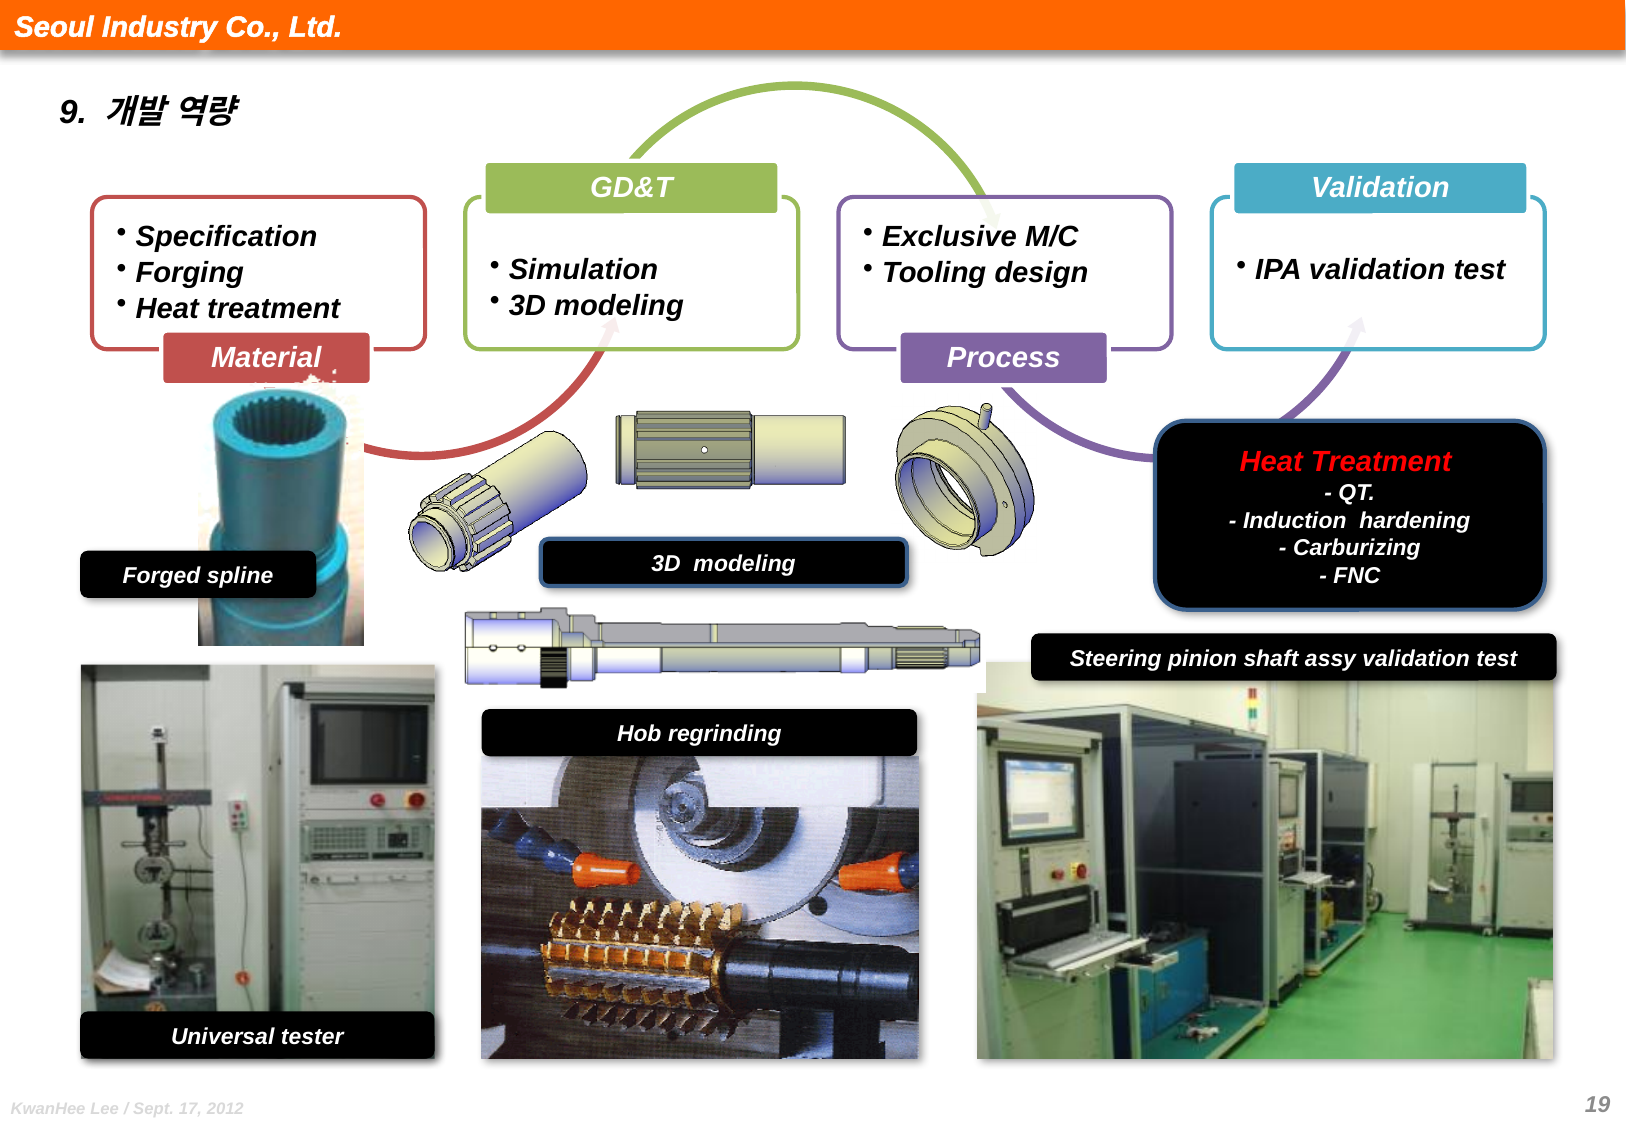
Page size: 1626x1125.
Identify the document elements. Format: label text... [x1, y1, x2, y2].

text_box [91, 160, 1546, 386]
text_box Steering pinion shaft assy validation test [1028, 631, 1559, 676]
picture [457, 604, 1553, 1059]
picture [610, 408, 849, 493]
picture [403, 424, 601, 575]
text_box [79, 369, 364, 647]
text_box 9. 개발 역량 [59, 89, 236, 130]
text_box Heat Treatment - QT. - Induction hardening - Carburizing - FNC [1152, 418, 1547, 612]
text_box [79, 664, 435, 1059]
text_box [481, 708, 920, 1059]
picture [890, 393, 1038, 563]
slide_number 19 [1521, 1082, 1625, 1125]
text_box 3D modeling [540, 536, 910, 589]
